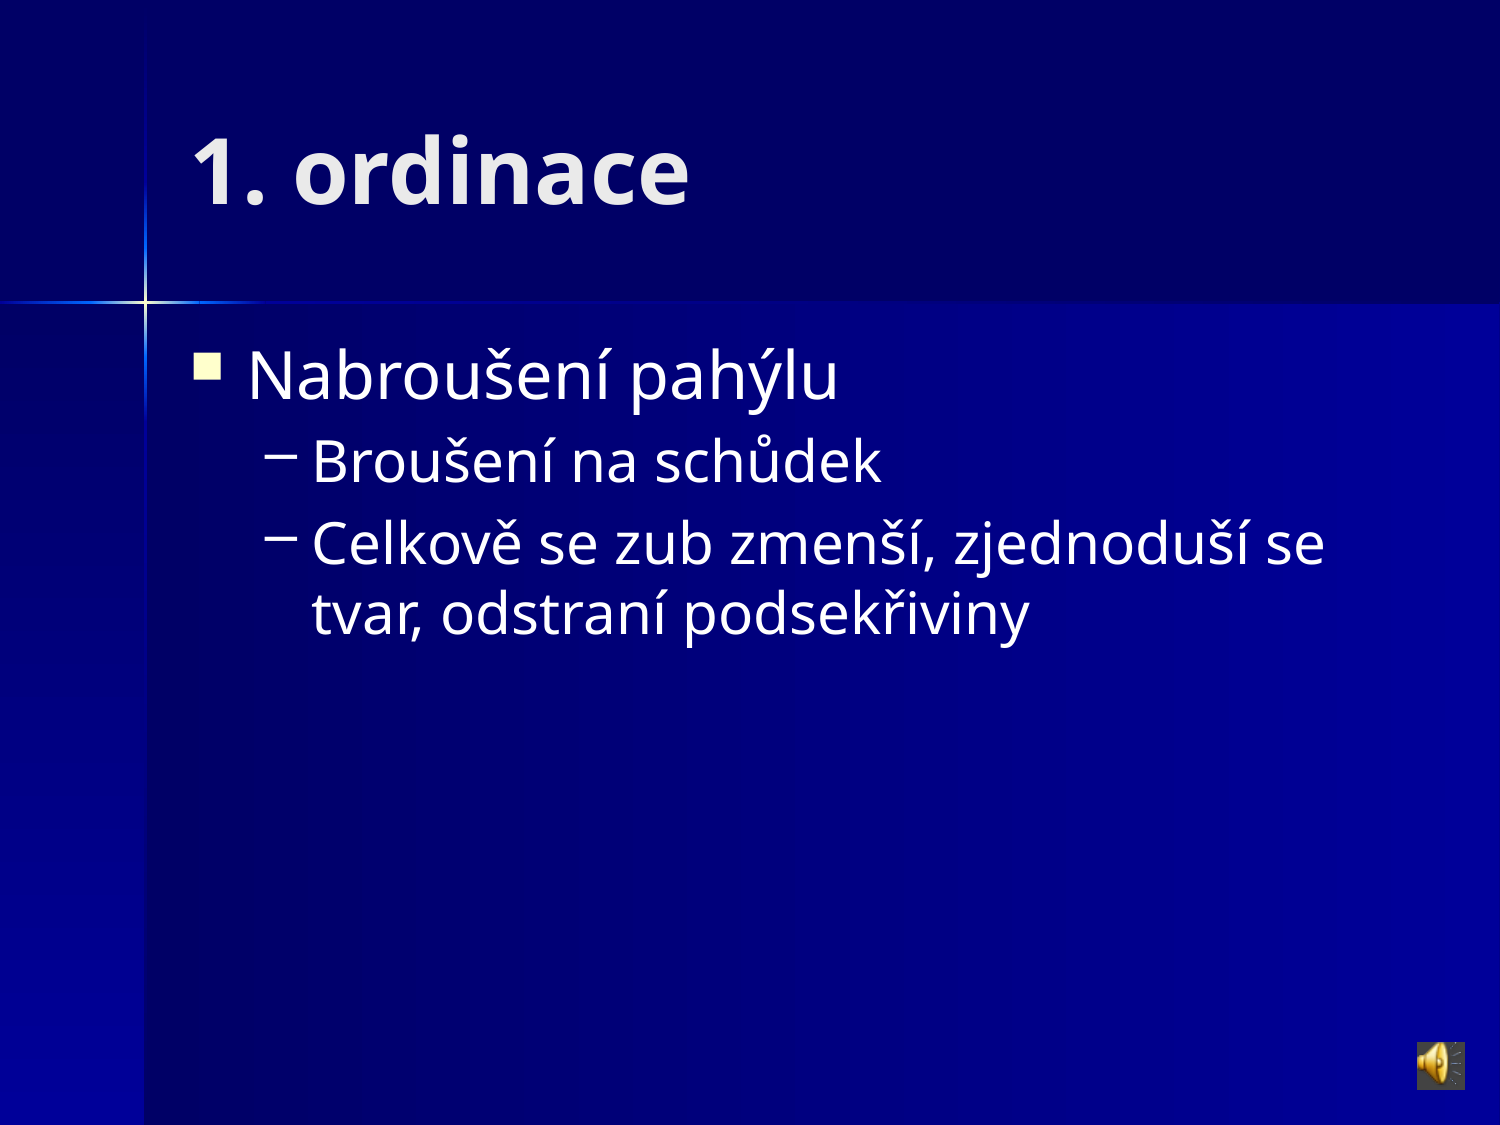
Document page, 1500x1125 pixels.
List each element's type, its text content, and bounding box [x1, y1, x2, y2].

list Nabroušení pahýlu Broušení na schůdek Celkově se zub zmenší, zjednoduší se tvar, odstraní podsekřiviny [174, 324, 1413, 1001]
picture [1415, 1040, 1467, 1092]
title 1. ordinace [174, 49, 1413, 286]
